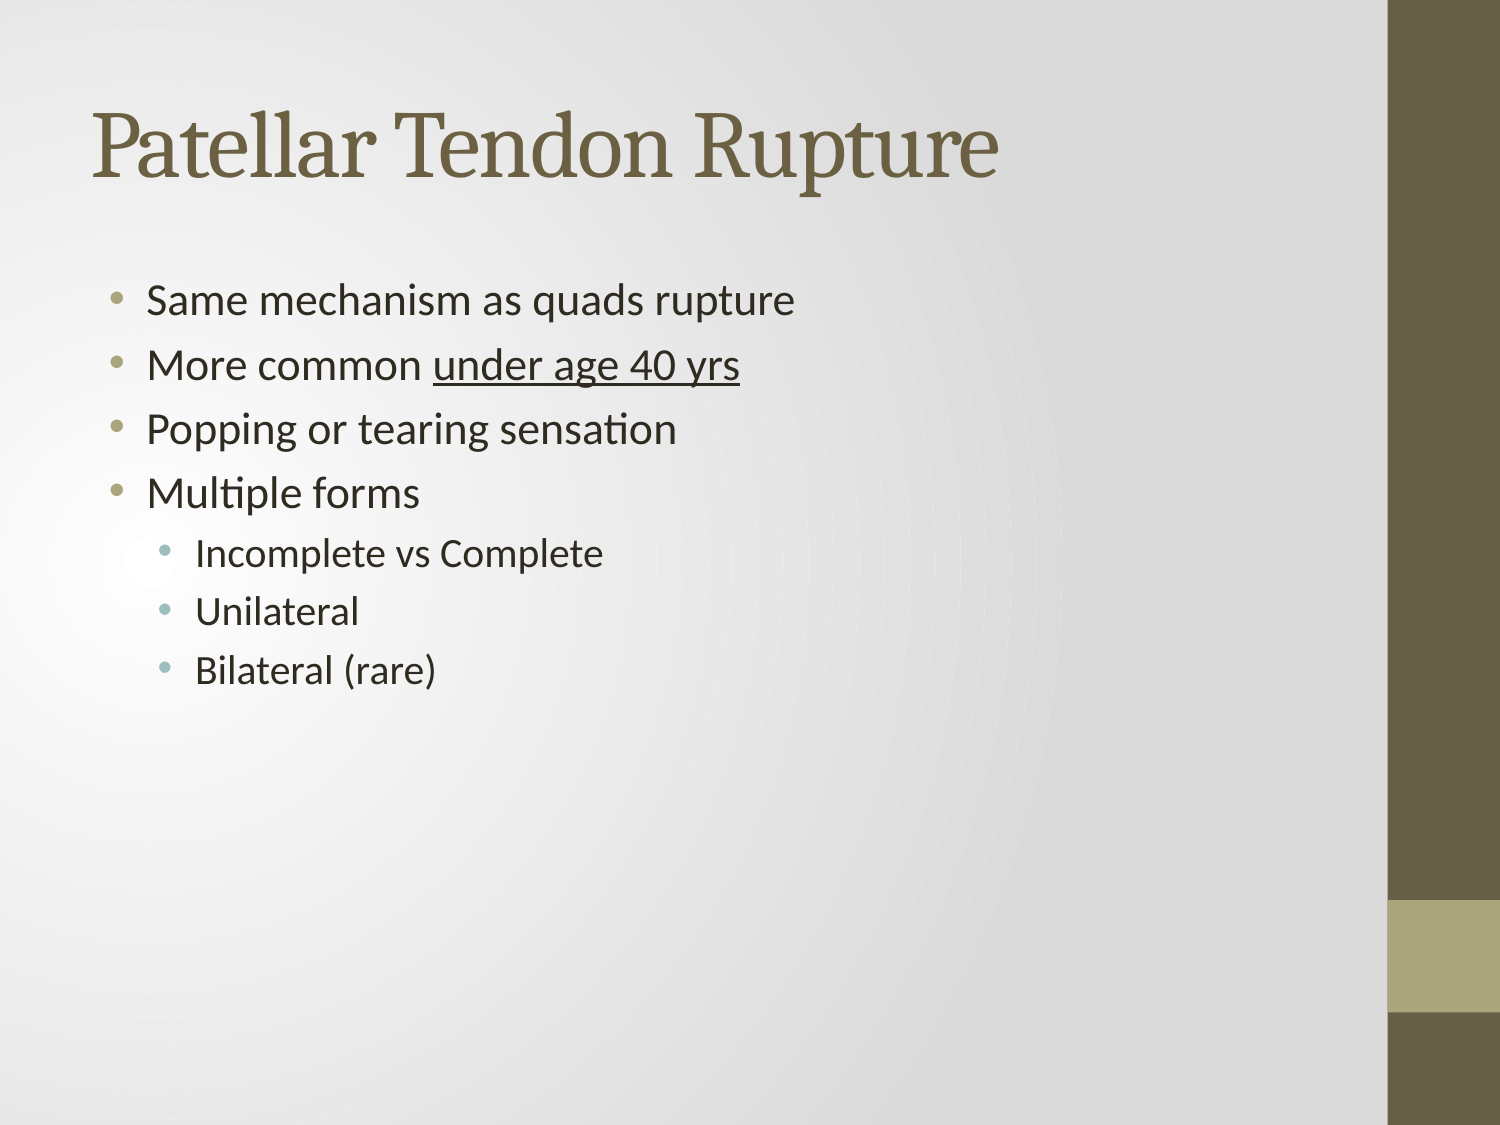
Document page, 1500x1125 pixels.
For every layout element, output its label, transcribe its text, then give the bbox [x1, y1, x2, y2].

list Same mechanism as quads rupture More common under age 40 yrs Popping or tearing sensation Multiple forms Incomplete vs Complete Unilateral Bilateral (rare) [75, 262, 1325, 1050]
title Patellar Tendon Rupture [75, 45, 1325, 233]
